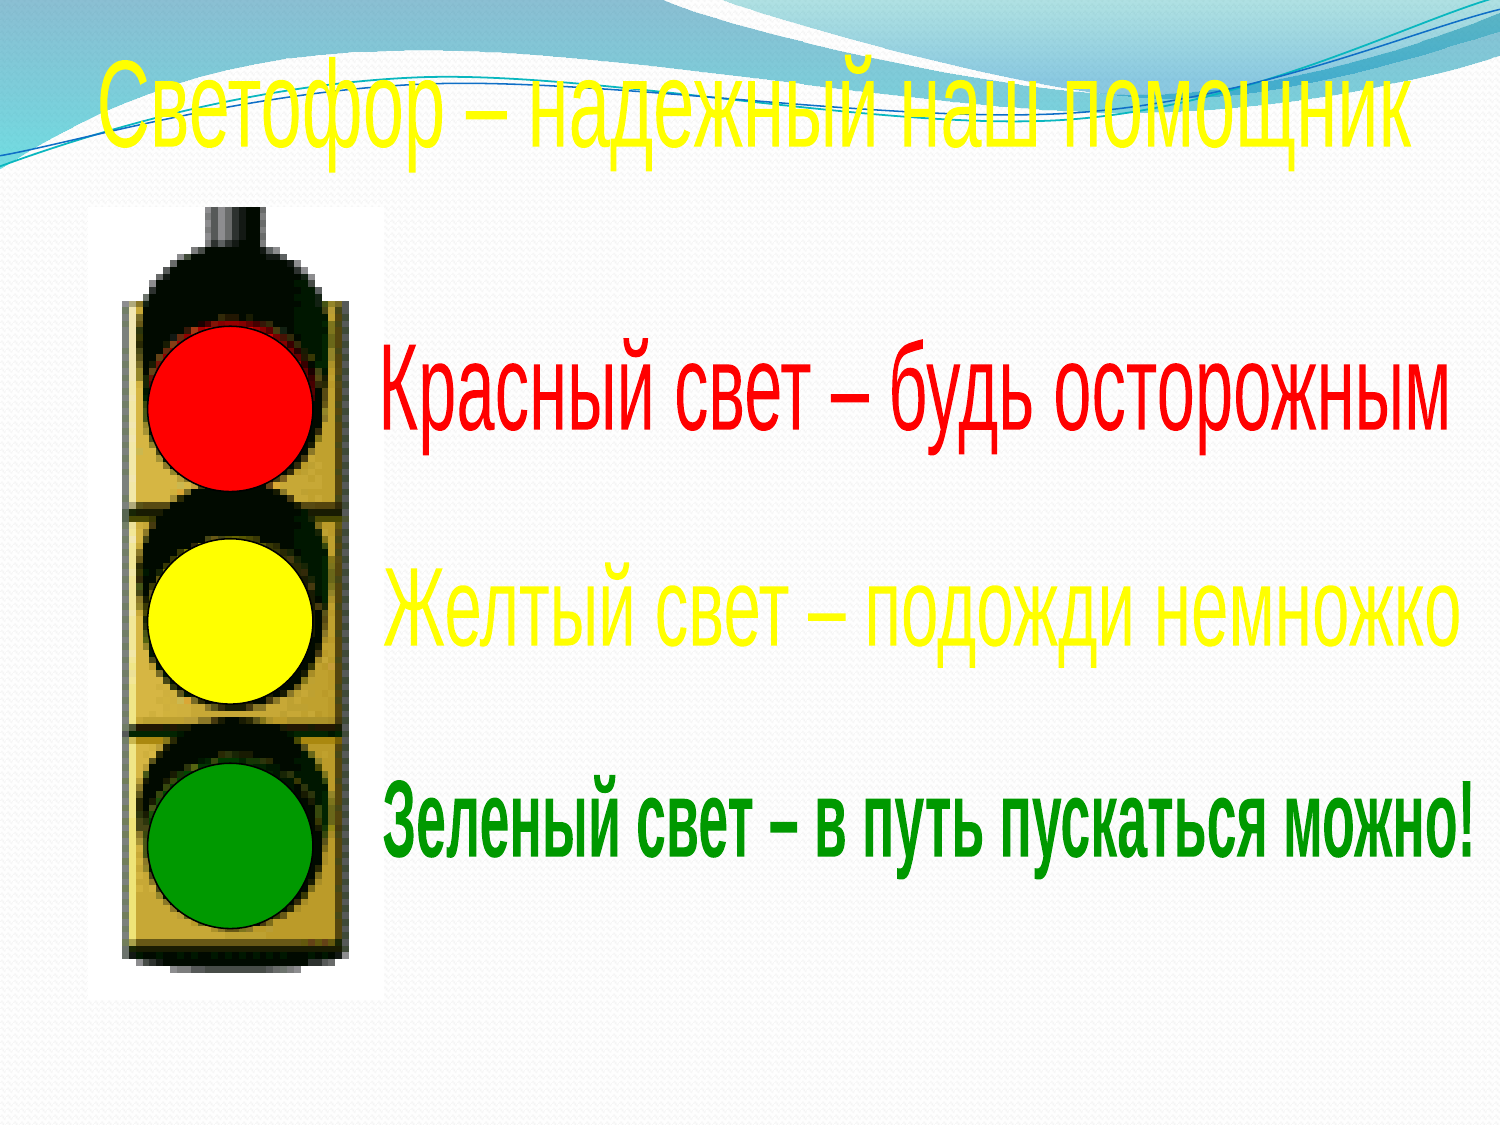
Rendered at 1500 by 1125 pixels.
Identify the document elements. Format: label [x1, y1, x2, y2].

picture [88, 207, 385, 1000]
